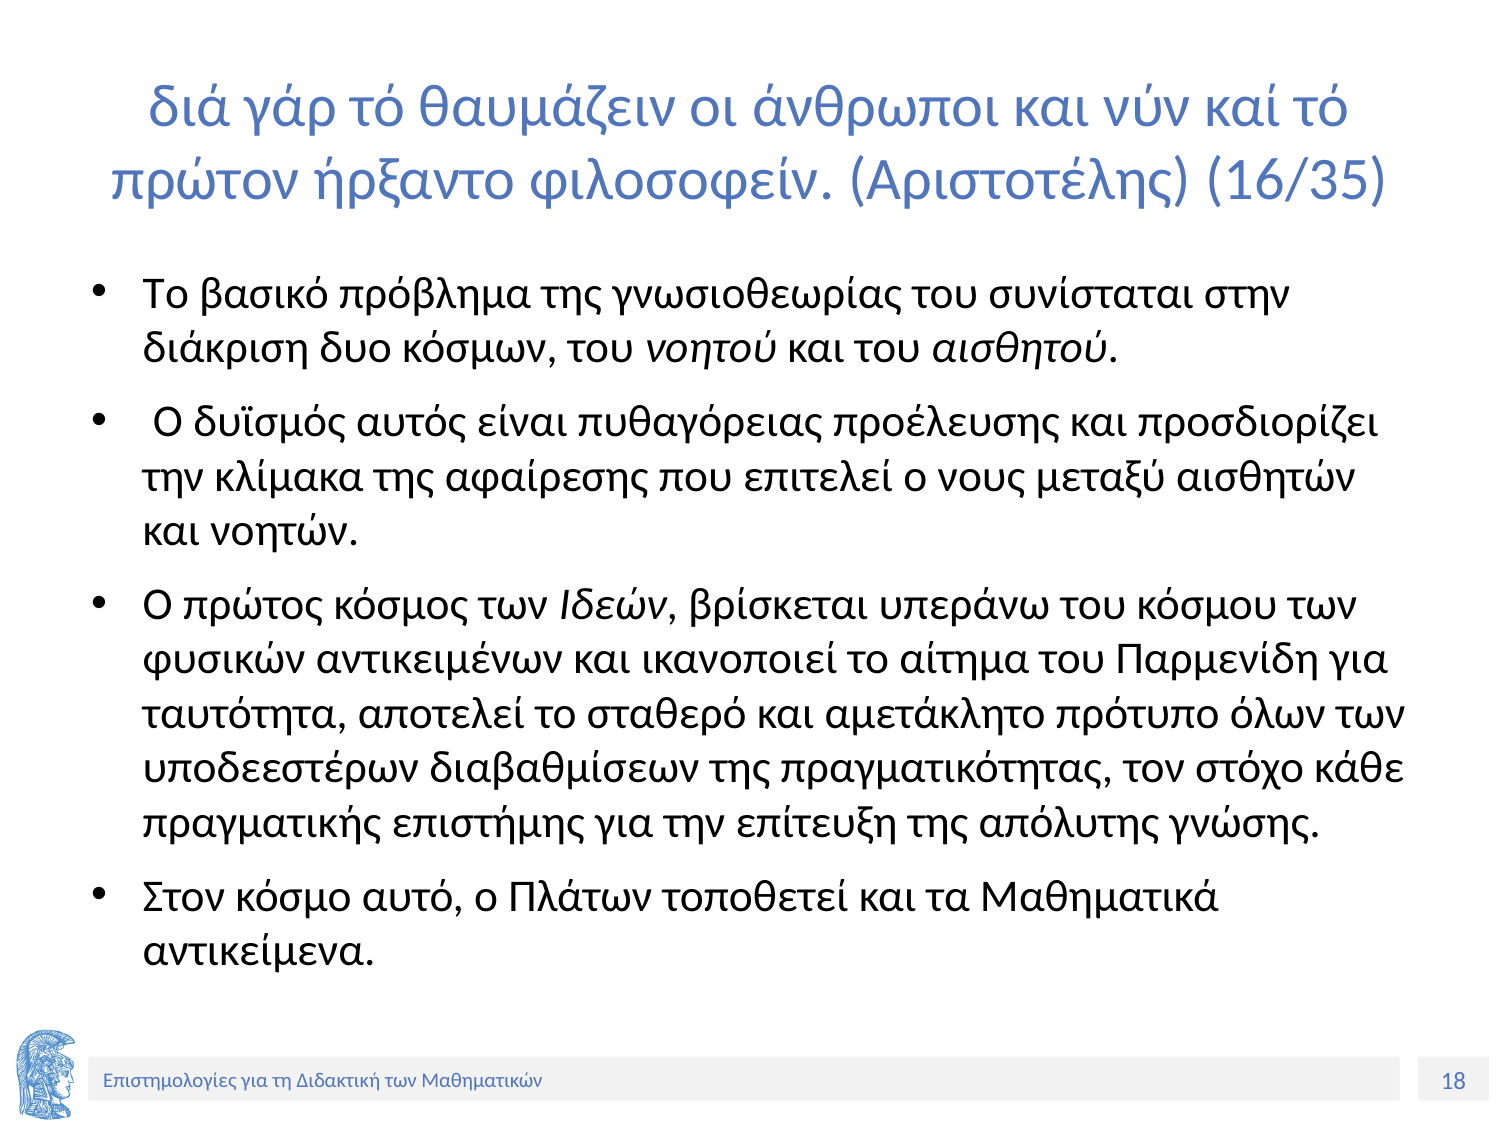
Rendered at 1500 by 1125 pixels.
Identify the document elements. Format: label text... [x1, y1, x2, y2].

title διά γάρ τό θαυμάζειν οι άνθρωποι και νύν καί τό πρώτον ήρξαντο φιλοσοφείν. (Αριστοτέλης) (16/35) [75, 45, 1425, 233]
picture [9, 1026, 81, 1120]
list Tο βασικό πρόβλημα της γνωσιοθεωρίας του συνίσταται στην διάκριση δυο κόσμων, του νοητού και του αισθητού. Ο δυϊσμός αυτός είναι πυθαγόρειας προέλευσης και προσδιορίζει την κλίμακα της αφαίρεσης που επιτελεί ο νους μεταξύ αισθητών και νοητών. Ο πρώτος κόσμος των Ιδεών, βρίσκεται υπεράνω του κόσμου των φυσικών αντικειμένων και ικανοποιεί το αίτημα του Παρμενίδη για ταυτότητα, αποτελεί το σταθερό και αμετάκλητο πρότυπο όλων των υποδεεστέρων διαβαθμίσεων της πραγματικότητας, τον στόχο κάθε πραγματικής επιστήμης για την επίτευξη της απόλυτης γνώσης. Στον κόσμο αυτό, ο Πλάτων τοποθετεί και τα Μαθηματικά αντικείμενα. [76, 255, 1427, 998]
